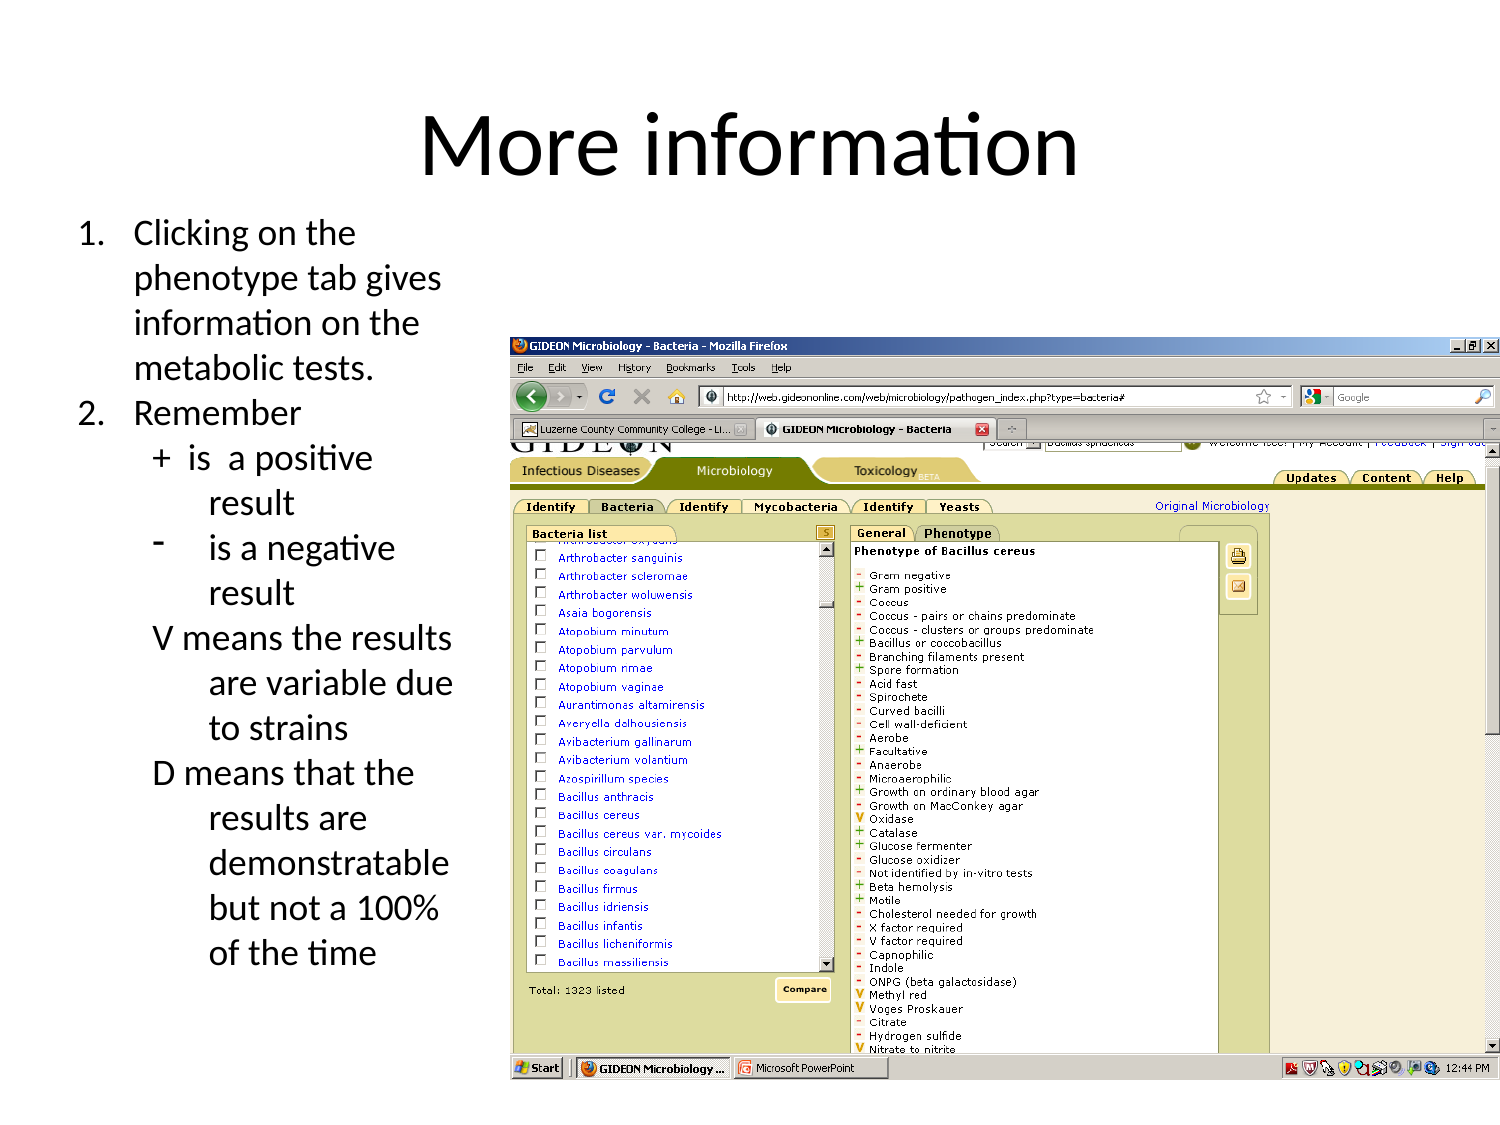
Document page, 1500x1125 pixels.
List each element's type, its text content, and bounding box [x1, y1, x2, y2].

title More information [75, 45, 1425, 233]
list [509, 337, 1500, 1081]
text_box Clicking on the phenotype tab gives information on the metabolic tests. Remember + is a positive result is a negative result V means the results are variable due to strains D means that the results are demonstratable but not a 100% of the time [62, 201, 475, 981]
